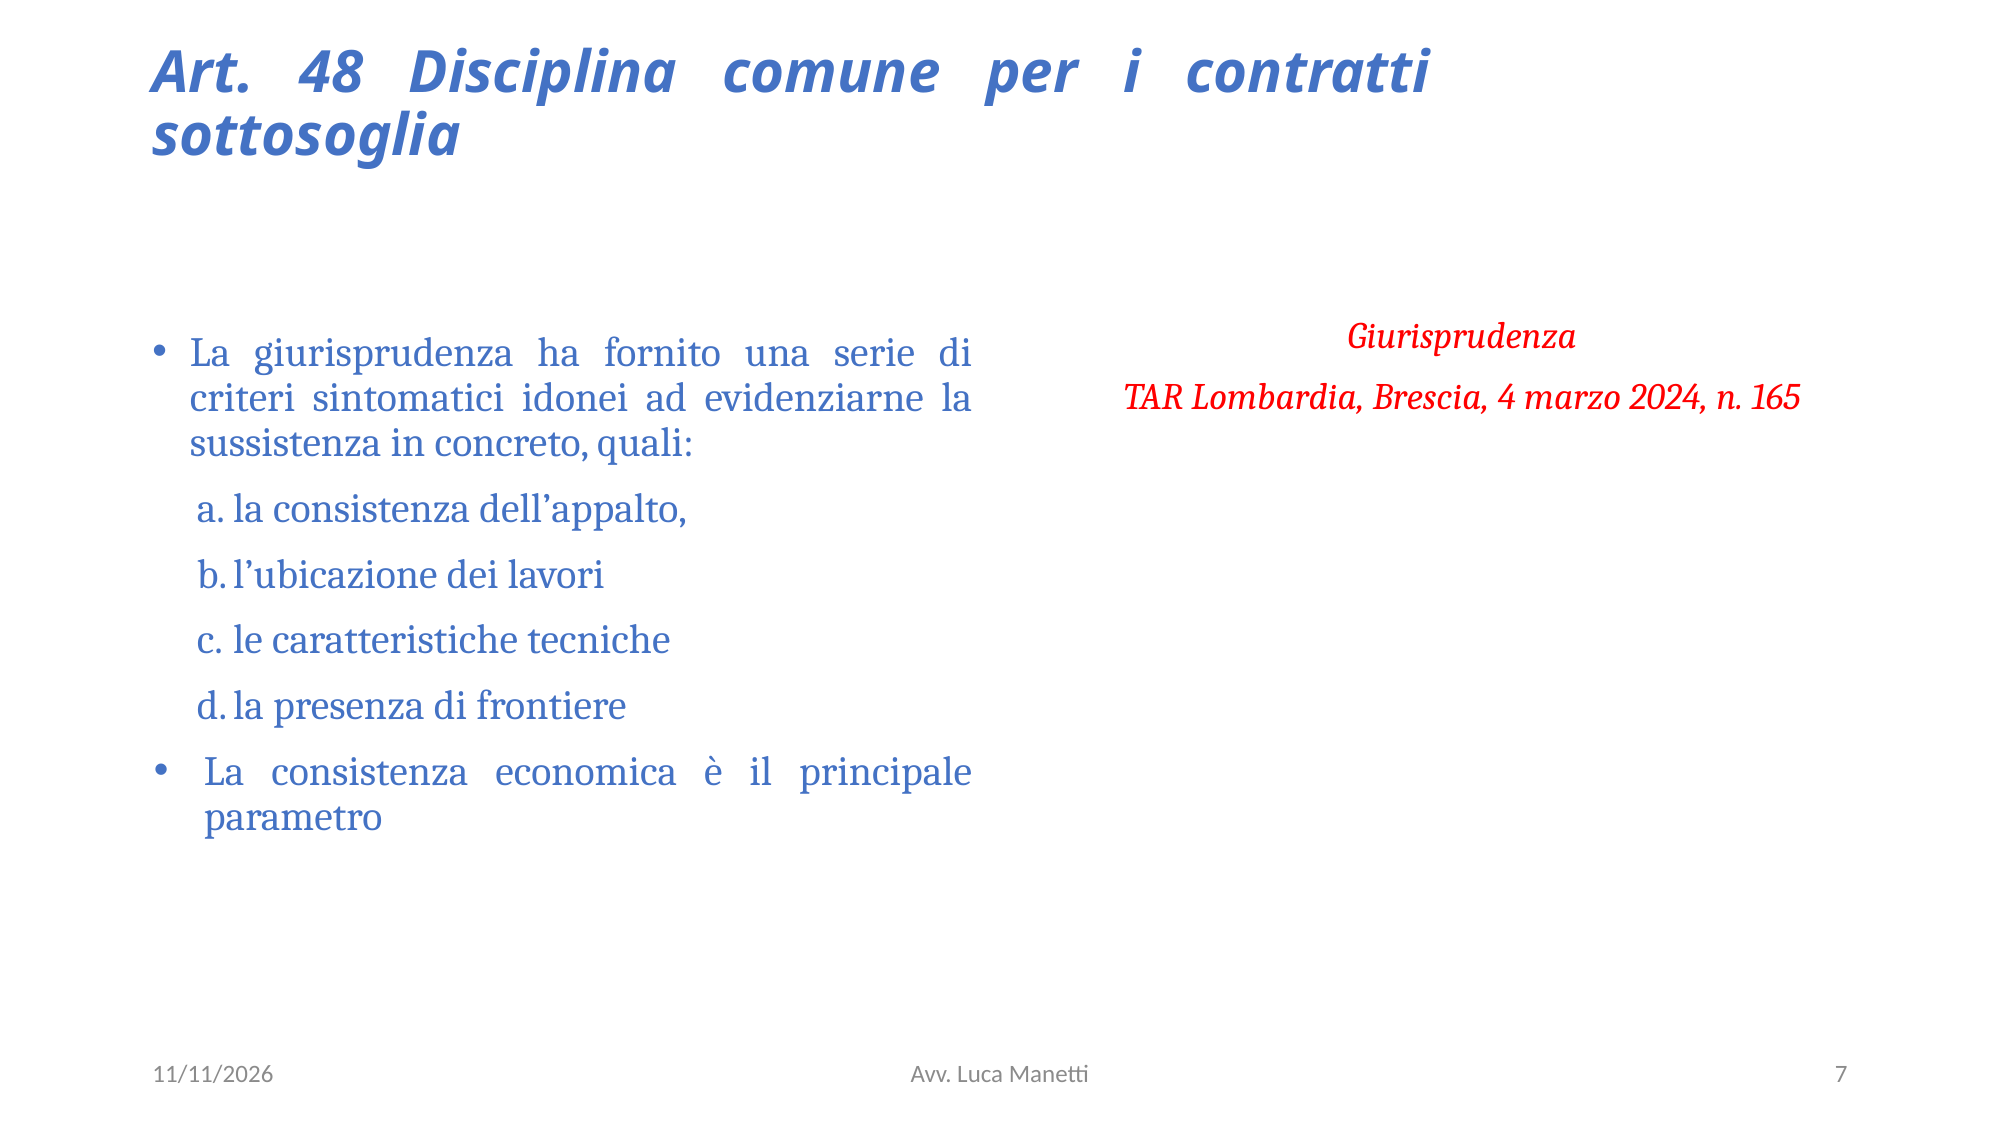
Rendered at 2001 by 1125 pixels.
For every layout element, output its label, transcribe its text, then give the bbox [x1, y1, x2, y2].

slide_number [137, 1042, 588, 1103]
list La giurisprudenza ha fornito una serie di criteri sintomatici idonei ad evidenziarne la sussistenza in concreto, quali: la consistenza dell’appalto, l’ubicazione dei lavori le caratteristiche tecniche la presenza di frontiere La consistenza economica è il principale parametro [137, 191, 988, 1014]
list Giurisprudenza TAR Lombardia, Brescia, 4 marzo 2024, n. 165 [1062, 191, 1863, 1014]
title Art. 48 Disciplina comune per i contratti sottosoglia [137, 59, 1446, 152]
slide_number 7 [1412, 1042, 1863, 1103]
footer Avv. Luca Manetti [662, 1042, 1338, 1103]
